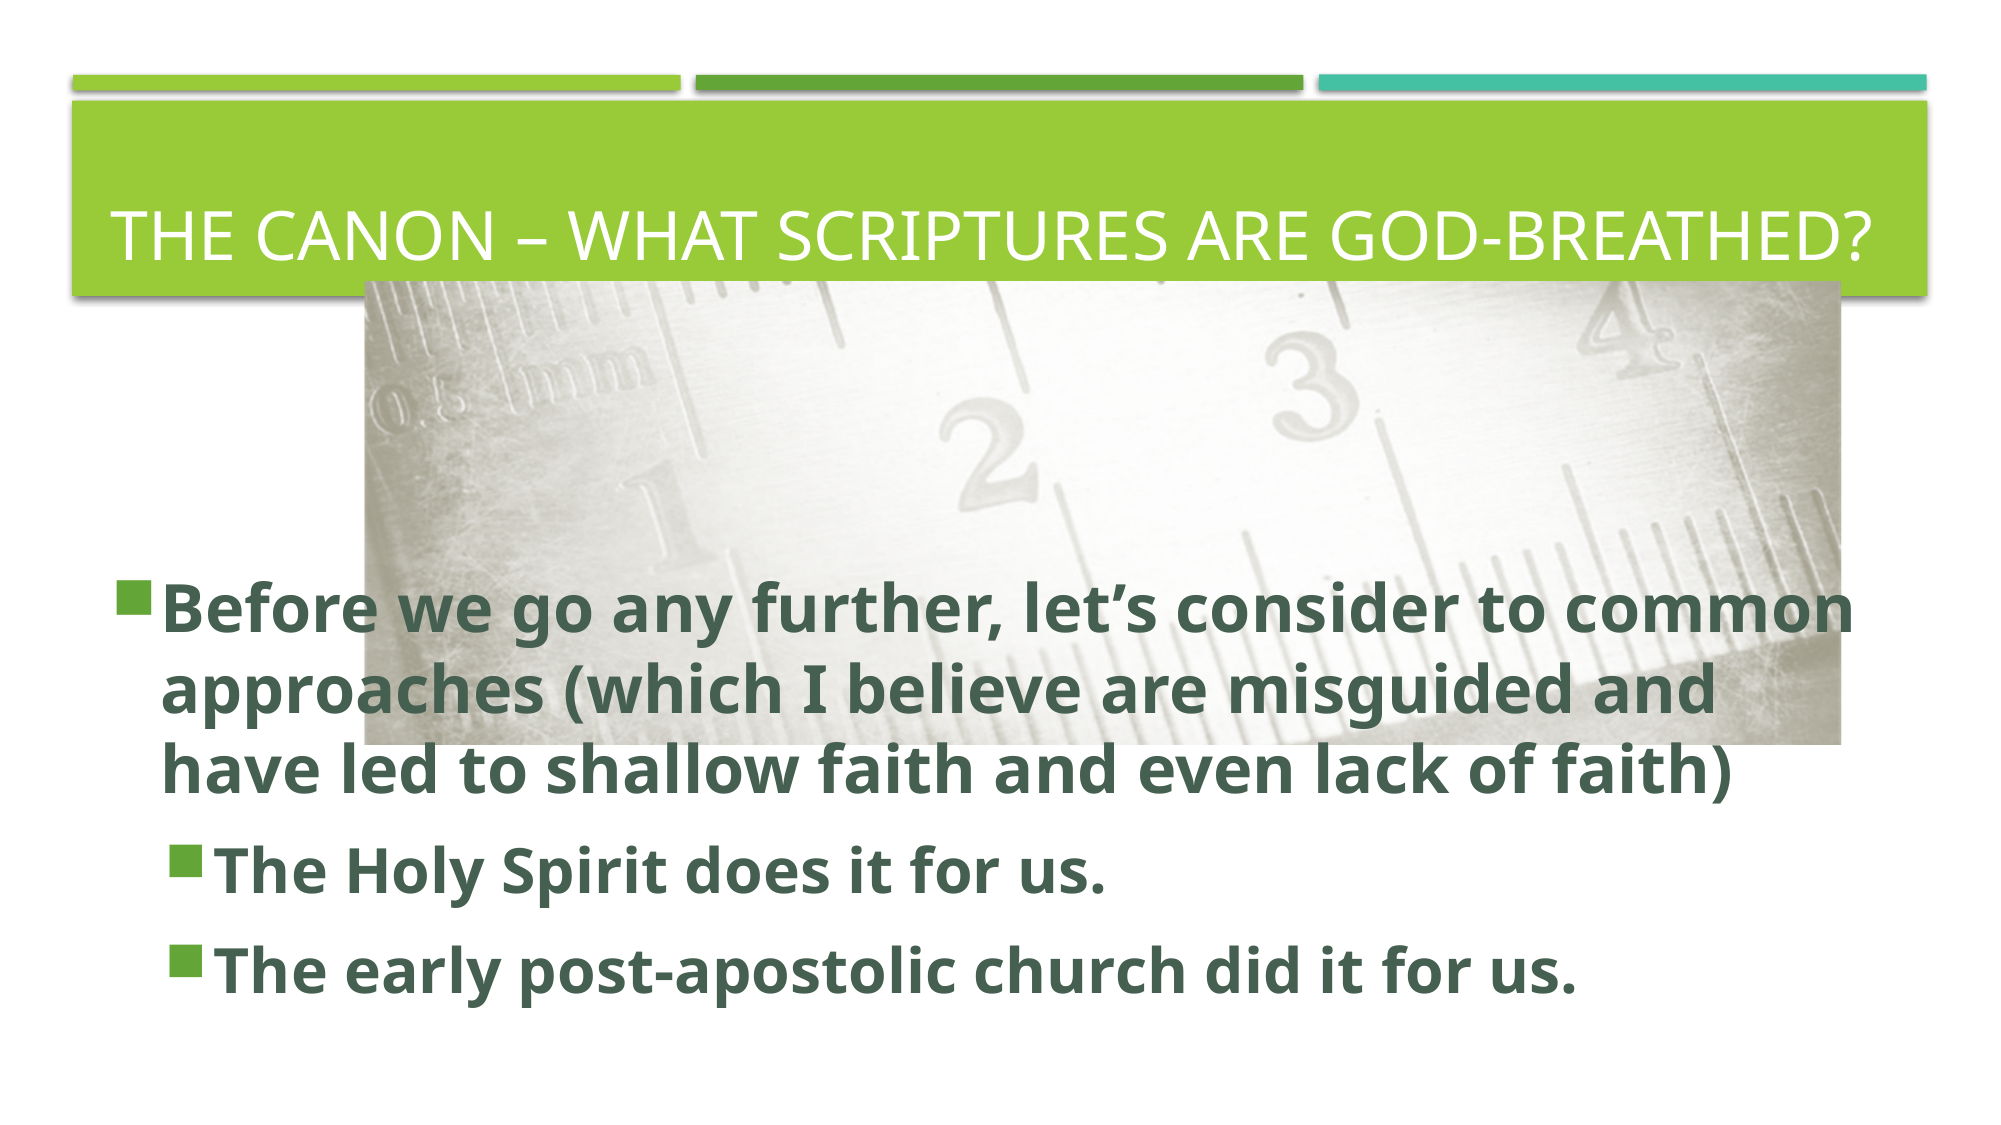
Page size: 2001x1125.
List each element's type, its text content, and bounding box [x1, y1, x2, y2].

picture [361, 280, 1844, 745]
title The Canon – What Scriptures are god-breathed? [95, 115, 1905, 282]
list Before we go any further, let’s consider to common approaches (which I believe are misguided and have led to shallow faith and even lack of faith) The Holy Spirit does it for us. The early post-apostolic church did it for us. [95, 447, 1905, 1125]
